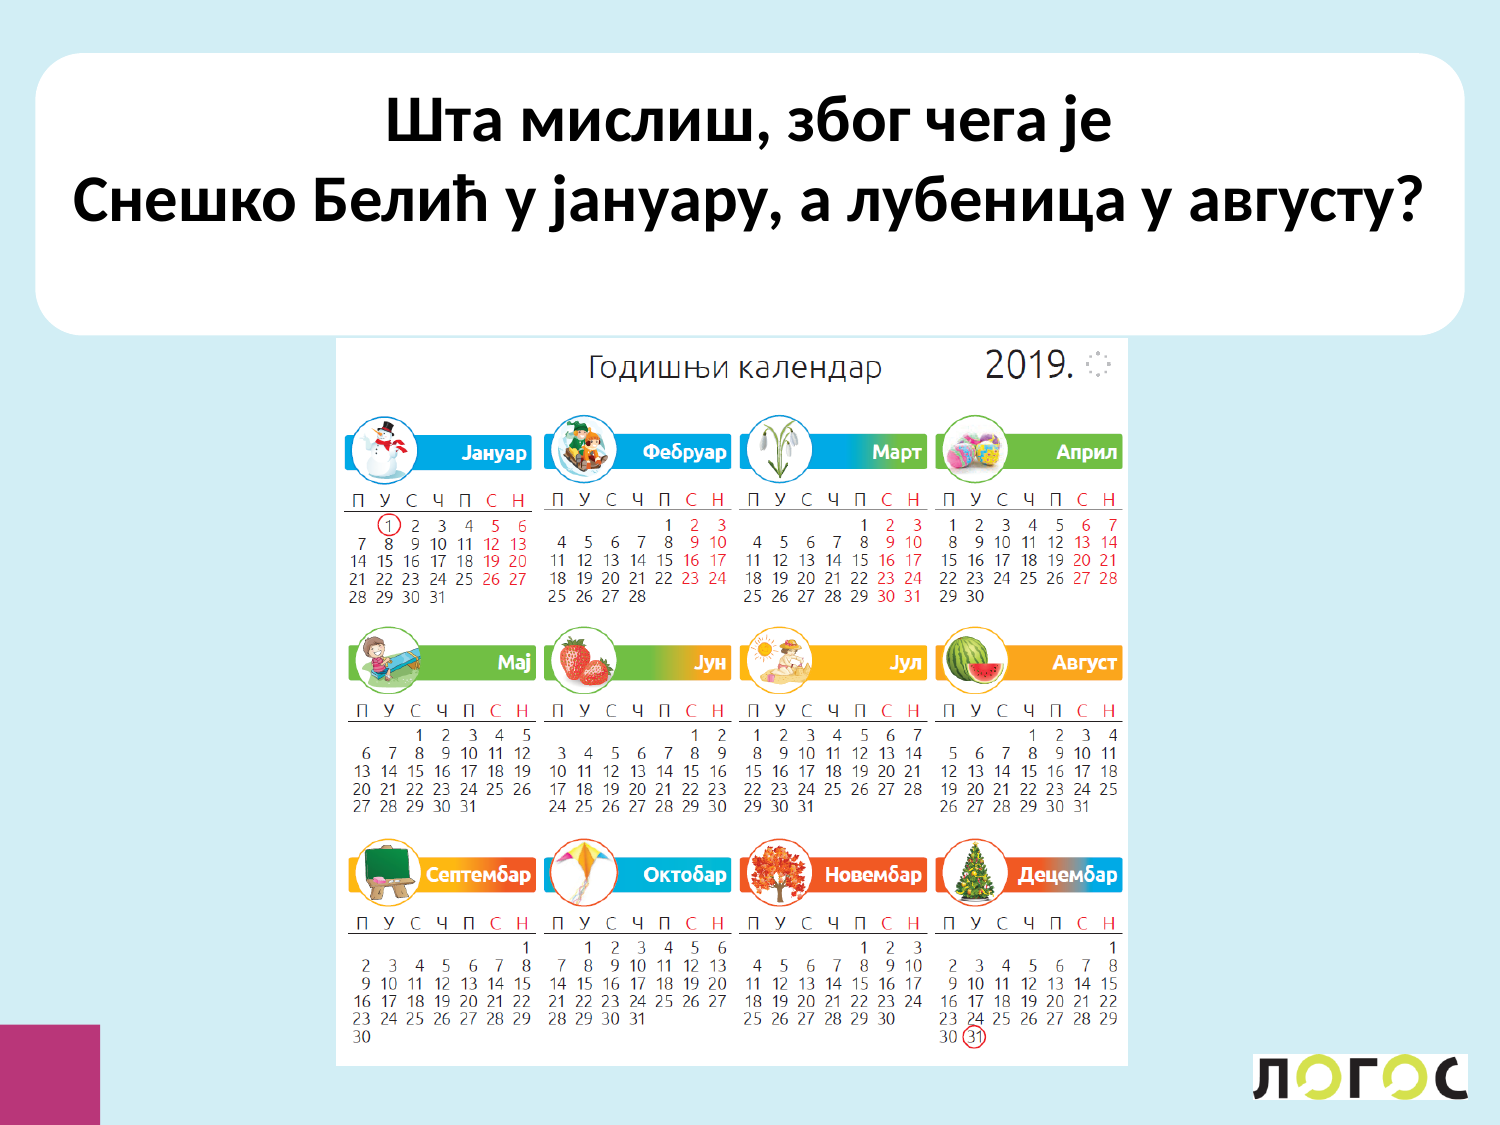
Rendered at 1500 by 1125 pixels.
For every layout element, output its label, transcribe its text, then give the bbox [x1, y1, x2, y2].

picture [1253, 1054, 1468, 1100]
picture [336, 337, 1129, 1066]
text_box Шта мислиш, због чега је Снешко Белић у јануару, а лубеница у августу? [35, 53, 1465, 336]
